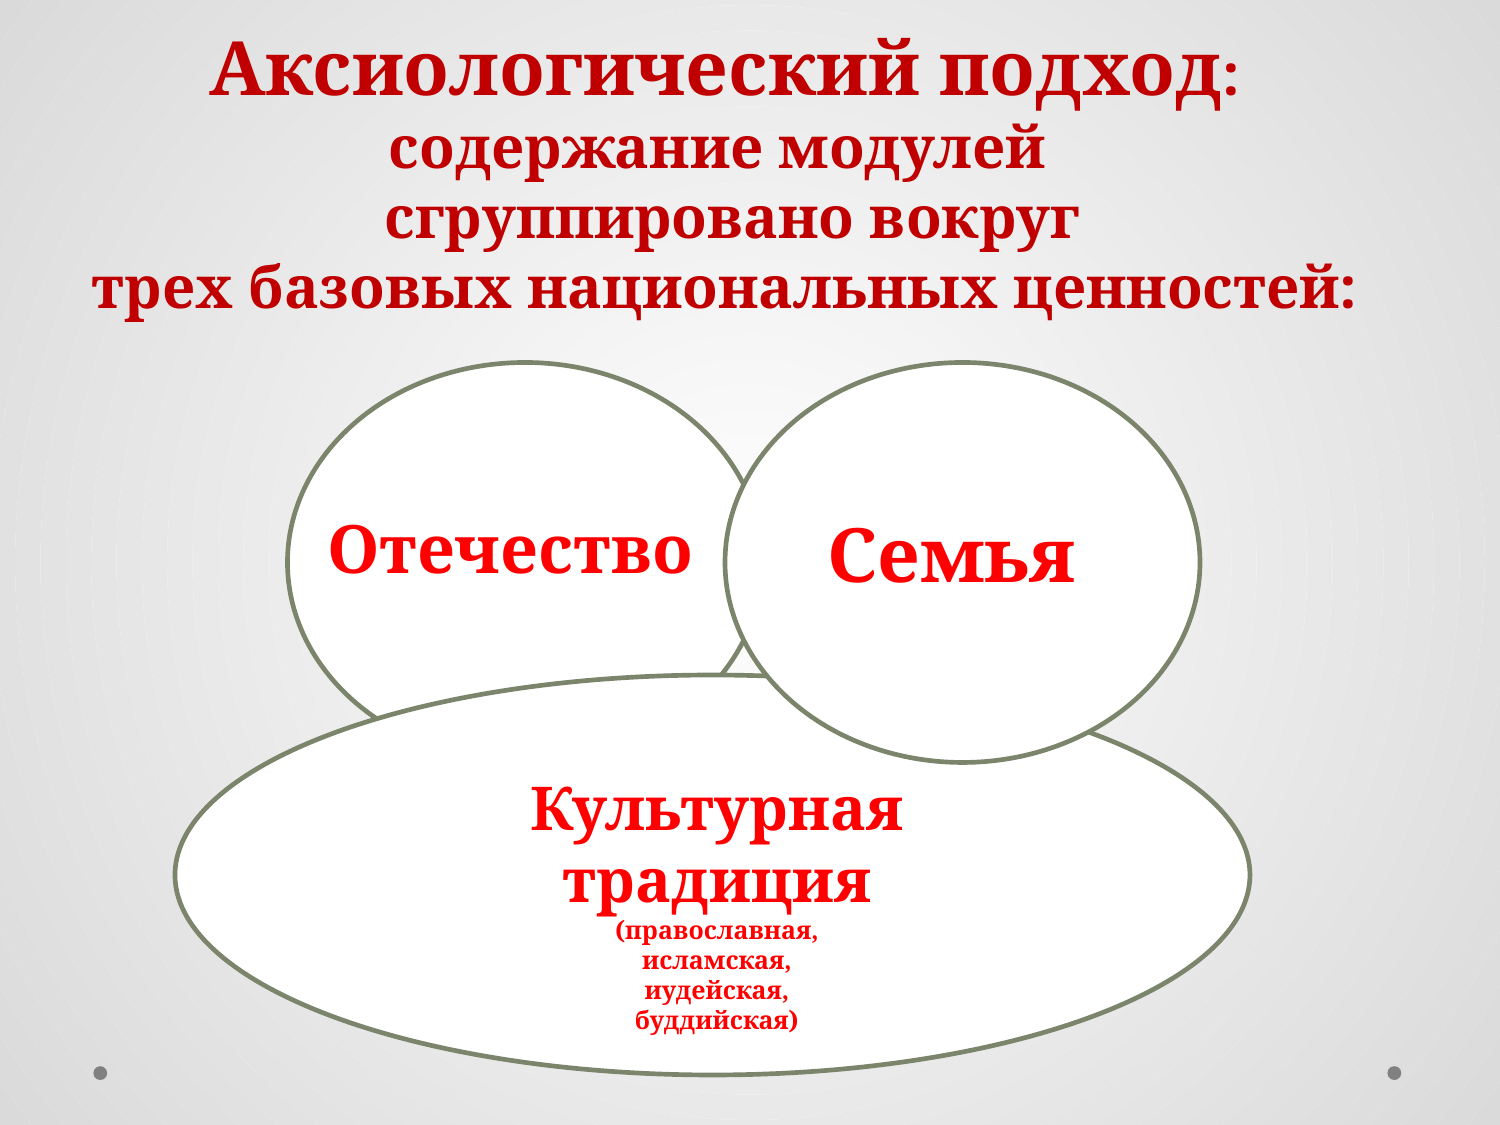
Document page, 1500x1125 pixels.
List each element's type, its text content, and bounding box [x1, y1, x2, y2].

text_box Аксиологический подход: содержание модулей сгруппировано вокруг трех базовых национальных ценностей: [27, 12, 1423, 328]
text_box [930, 732, 1253, 1061]
text_box [285, 360, 744, 718]
text_box Семья [812, 499, 1150, 605]
text_box Культурная традиция (православная, исламская, иудейская, буддийская) [504, 762, 930, 1125]
text_box [722, 360, 1203, 765]
text_box Отечество [312, 499, 713, 595]
text_box [172, 672, 916, 1062]
